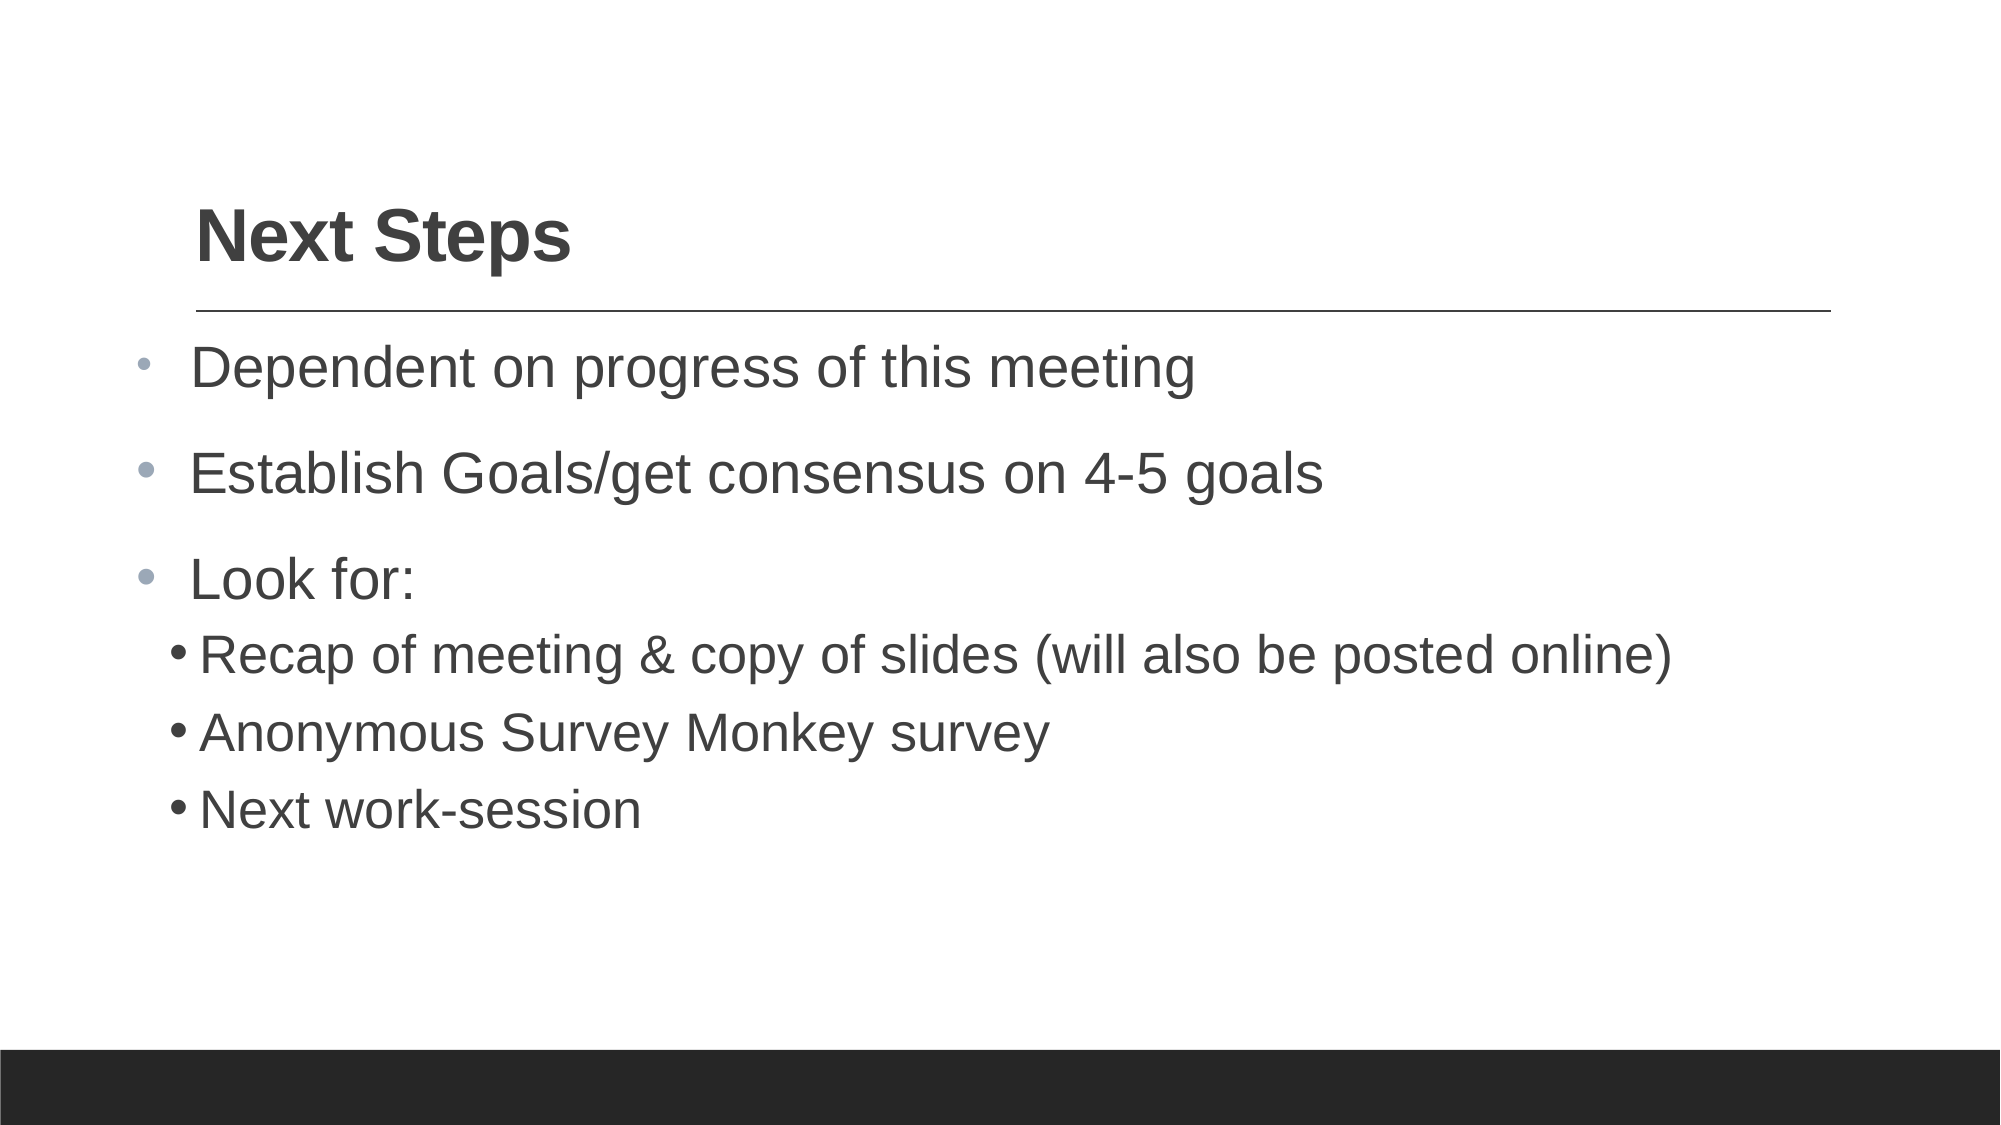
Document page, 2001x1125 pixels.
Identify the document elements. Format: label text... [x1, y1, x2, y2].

title Next Steps [180, 47, 1830, 285]
list Dependent on progress of this meeting Establish Goals/get consensus on 4-5 goals Look for: Recap of meeting & copy of slides (will also be posted online) Anonymous Survey Monkey survey Next work-session [136, 314, 2000, 998]
